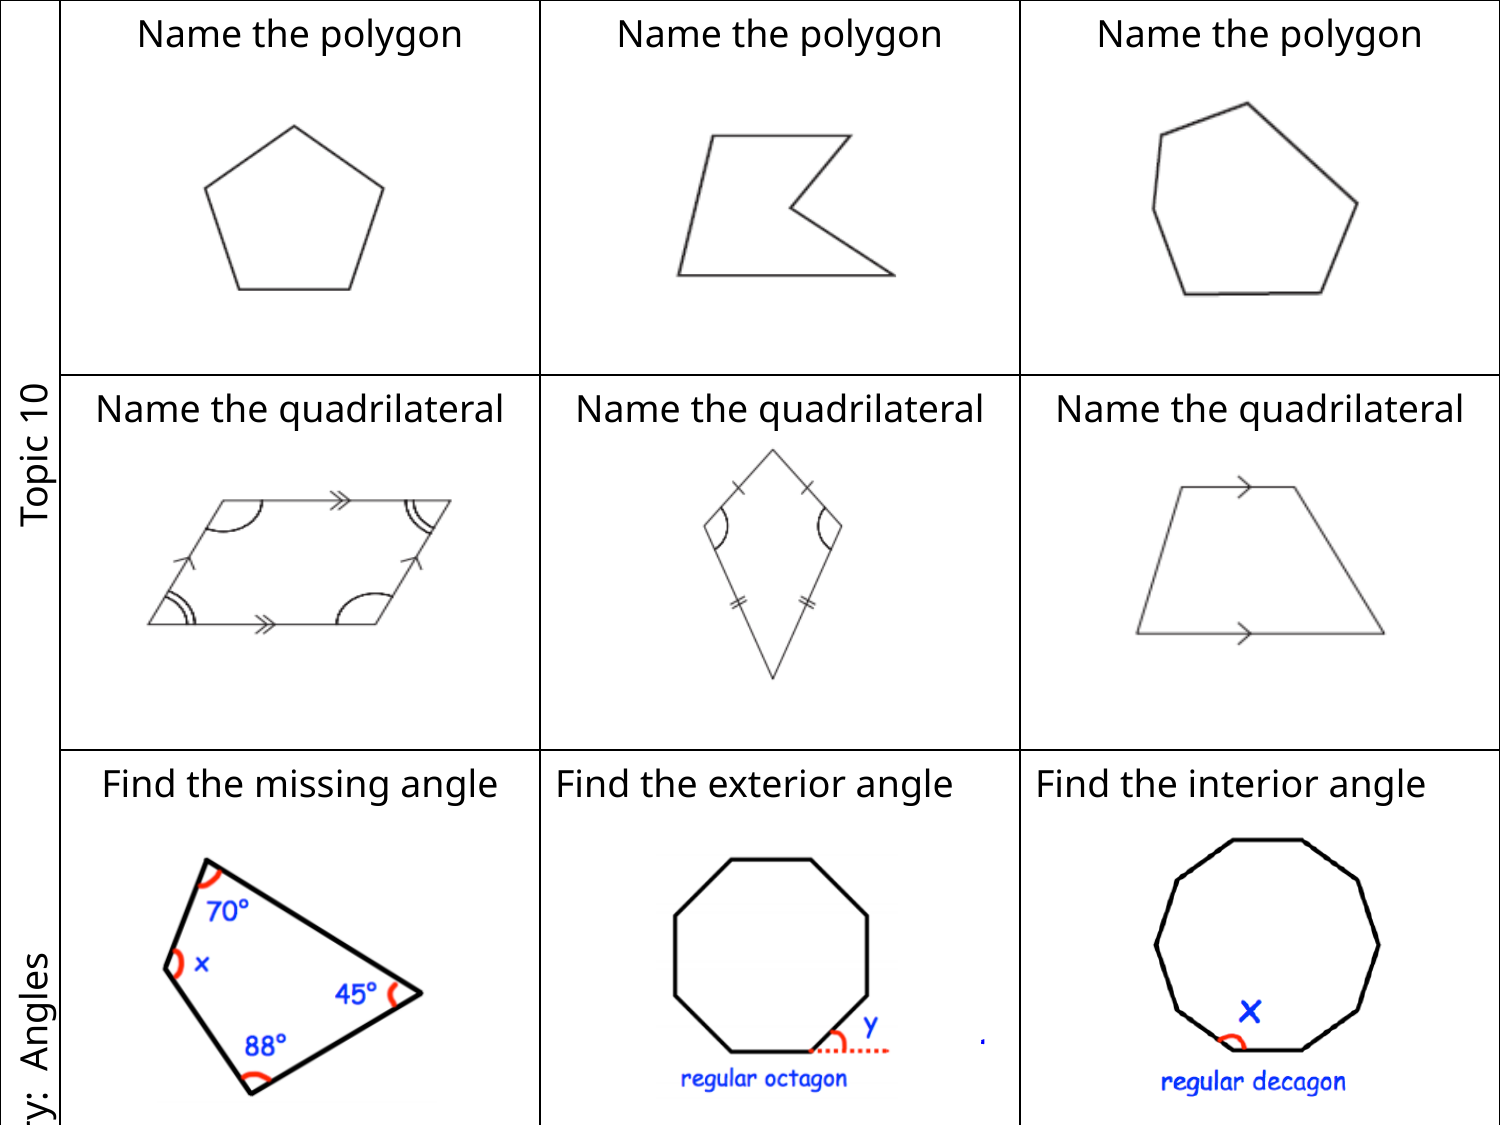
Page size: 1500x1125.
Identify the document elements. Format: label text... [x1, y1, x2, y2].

picture [648, 819, 905, 1107]
table_cell Name the quadrilateral [61, 376, 539, 749]
picture [1136, 826, 1390, 1106]
table_cell Find the missing angle [61, 751, 539, 1125]
table_cell Find the interior angle [1021, 751, 1499, 1125]
table_header Name the polygon [1021, 1, 1499, 374]
picture [179, 106, 417, 291]
picture [1136, 99, 1384, 299]
picture [700, 439, 854, 686]
table_cell Name the quadrilateral [1021, 376, 1499, 749]
table_header Name the polygon [541, 1, 1019, 374]
picture [657, 106, 897, 291]
table_header Geometry: Angles Topic 10 [1, 1, 59, 1125]
picture [157, 819, 439, 1104]
table_cell Find the exterior angle [541, 751, 1019, 1125]
table_header Name the polygon [61, 1, 539, 374]
picture [1124, 468, 1396, 657]
table_cell Name the quadrilateral [541, 376, 1019, 749]
picture [130, 480, 466, 645]
